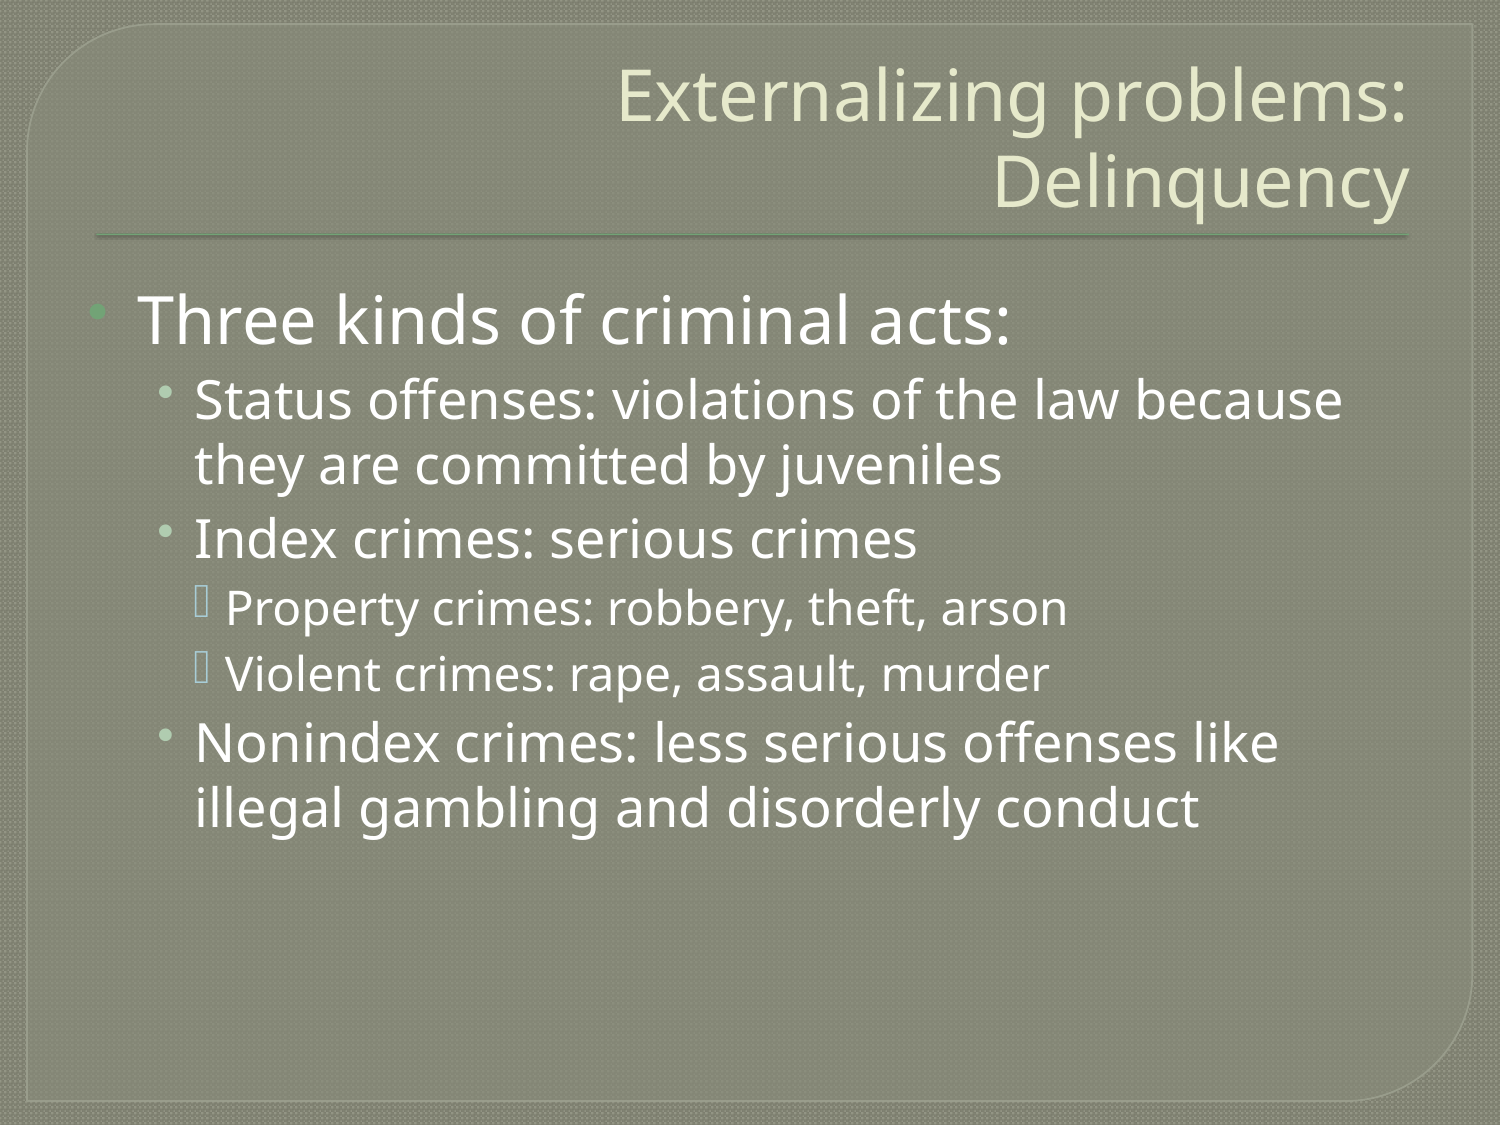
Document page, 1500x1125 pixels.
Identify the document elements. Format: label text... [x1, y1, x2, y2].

list Three kinds of criminal acts: Status offenses: violations of the law because they are committed by juveniles Index crimes: serious crimes Property crimes: robbery, theft, arson Violent crimes: rape, assault, murder Nonindex crimes: less serious offenses like illegal gambling and disorderly conduct [75, 270, 1425, 1013]
title Externalizing problems: Delinquency [75, 41, 1425, 230]
